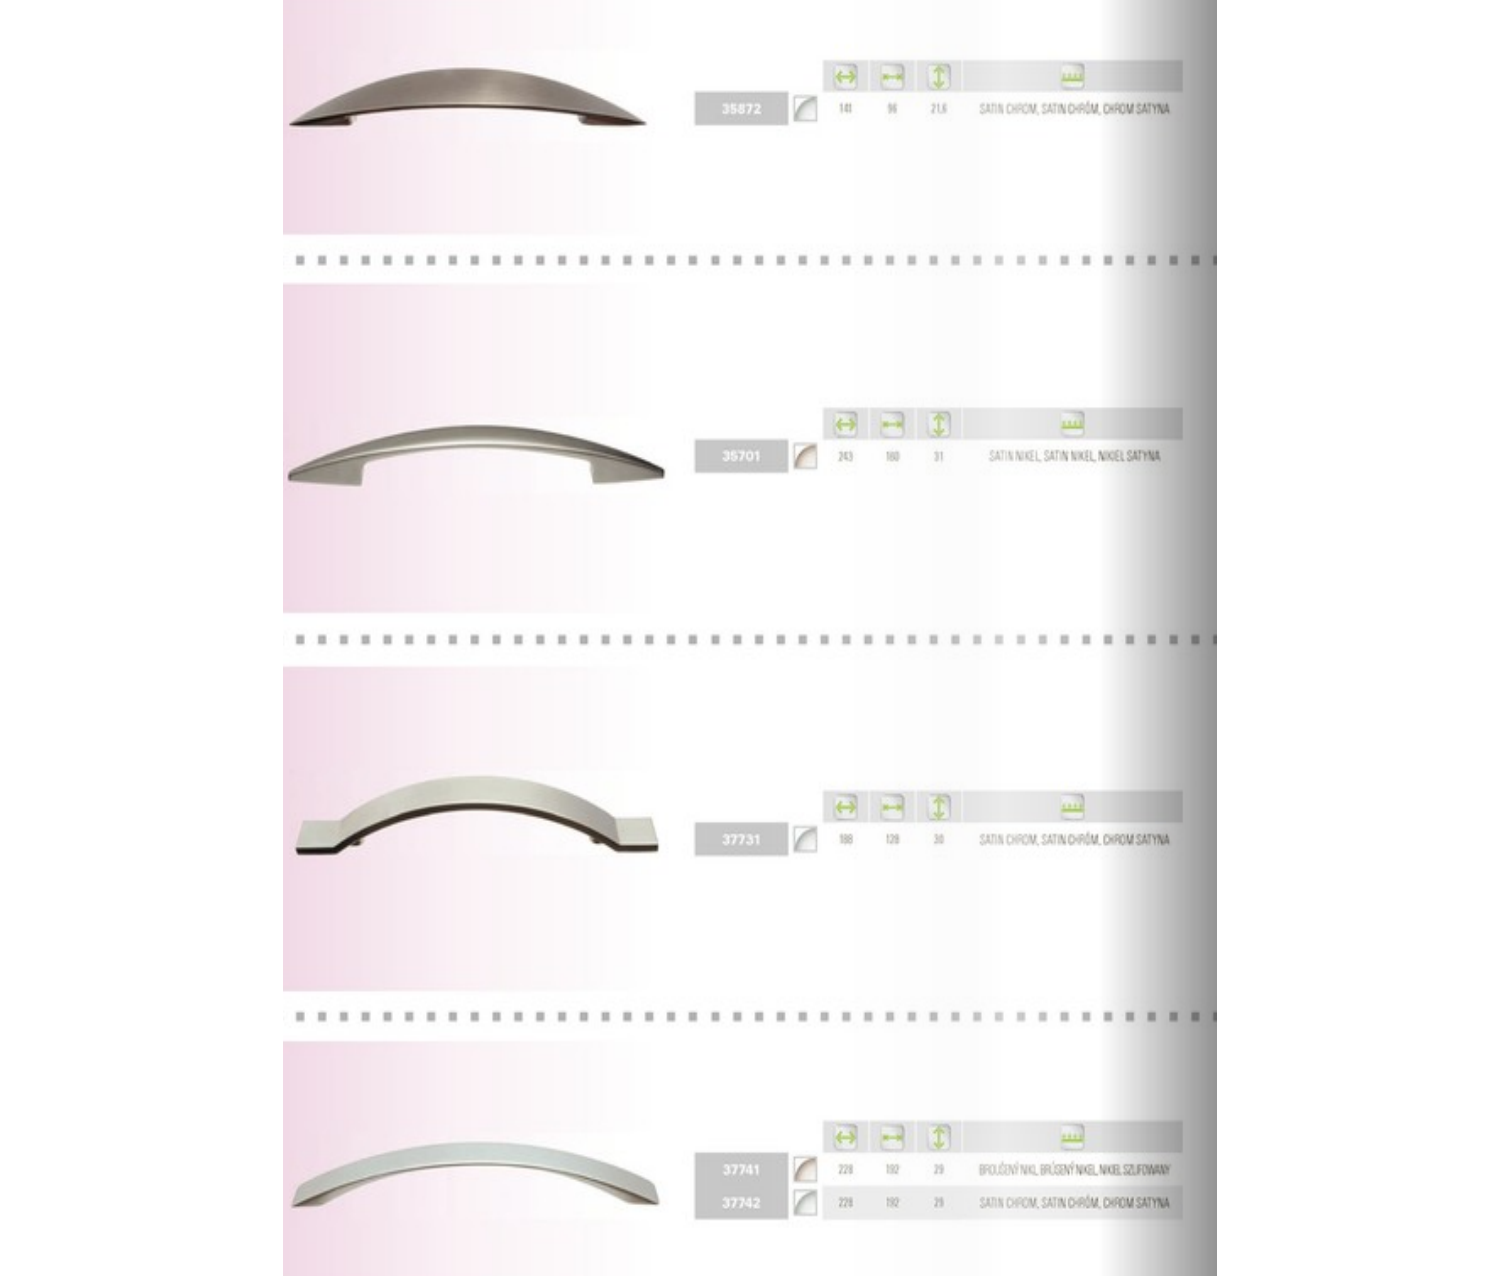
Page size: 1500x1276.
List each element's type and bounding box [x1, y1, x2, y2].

picture [282, 0, 1218, 1276]
